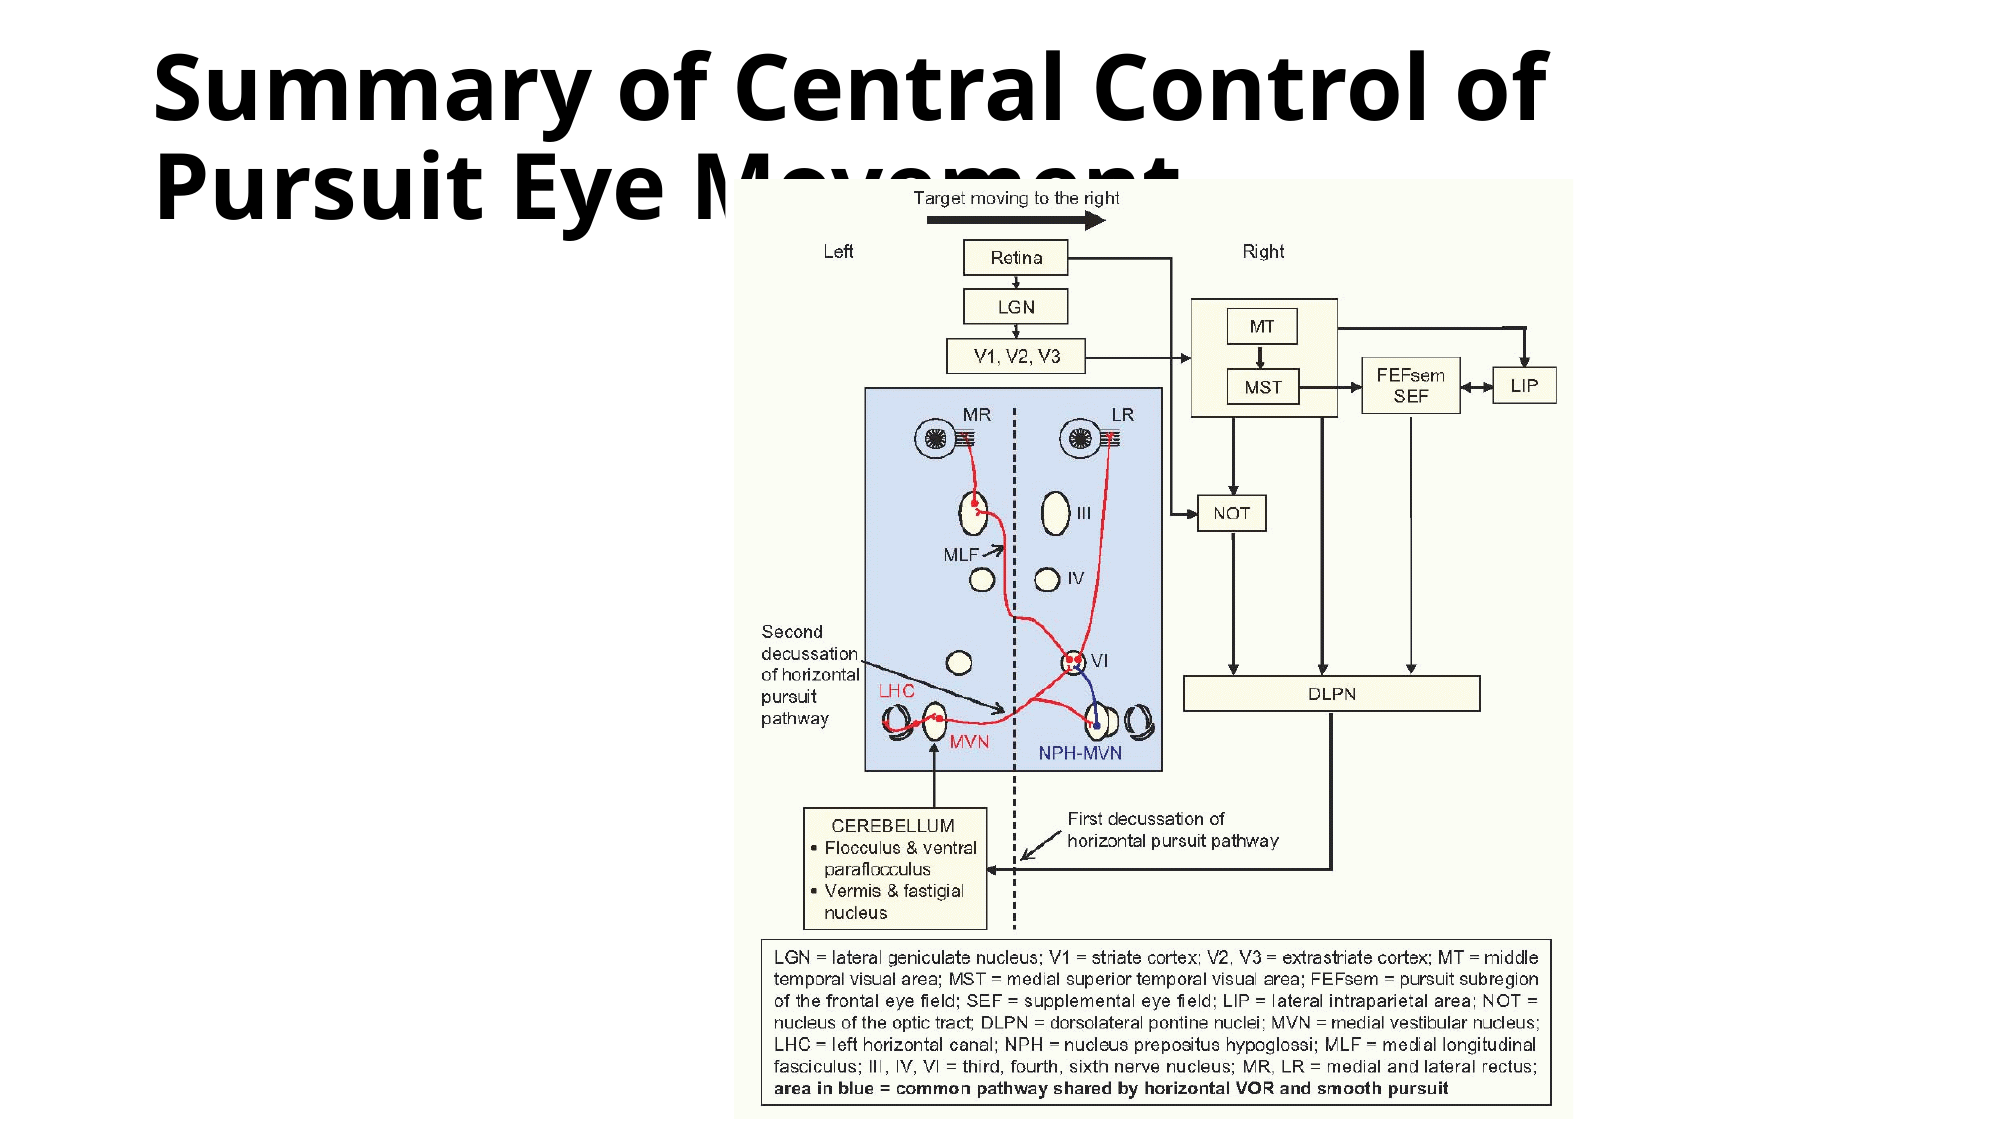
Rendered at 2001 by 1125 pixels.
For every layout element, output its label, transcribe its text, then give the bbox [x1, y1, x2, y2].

title Summary of Central Control of Pursuit Eye Movement [137, 31, 1863, 249]
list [725, 179, 1574, 1125]
